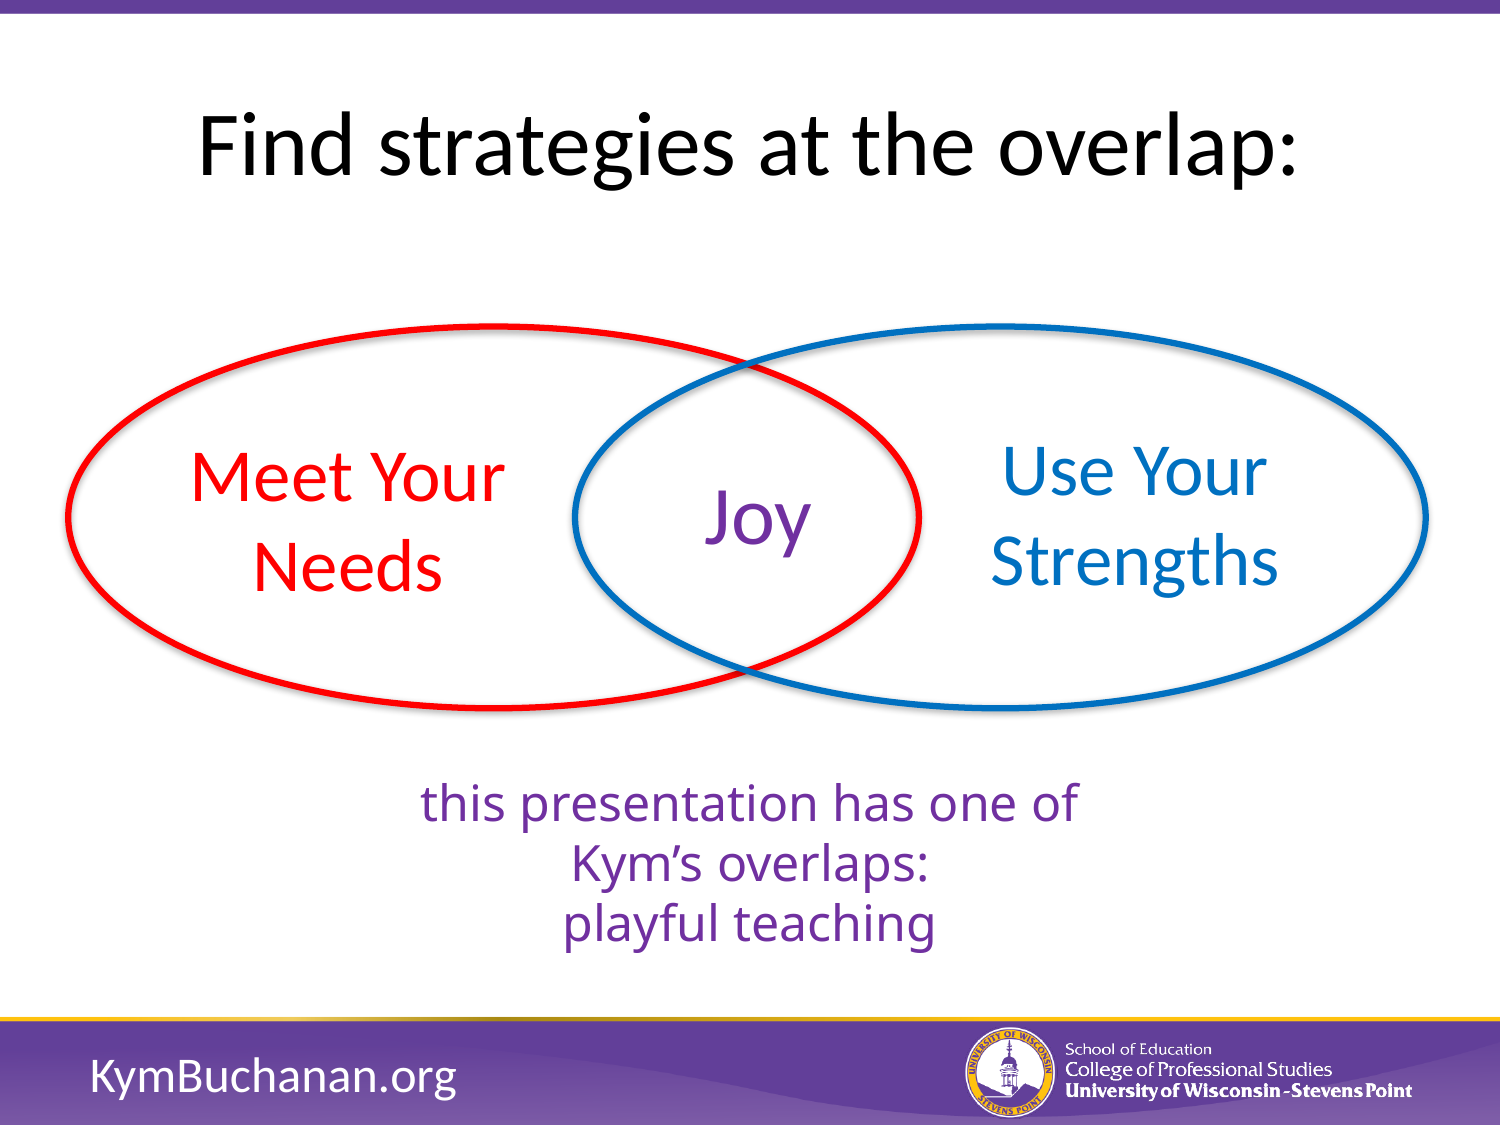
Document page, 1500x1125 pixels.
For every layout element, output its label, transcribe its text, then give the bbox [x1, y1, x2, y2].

title Find strategies at the overlap: [75, 45, 1425, 233]
text_box this presentation has one of Kym’s overlaps: playful teaching [405, 764, 1094, 959]
text_box [67, 325, 744, 710]
text_box [574, 325, 1427, 710]
picture [0, 0, 1500, 1125]
